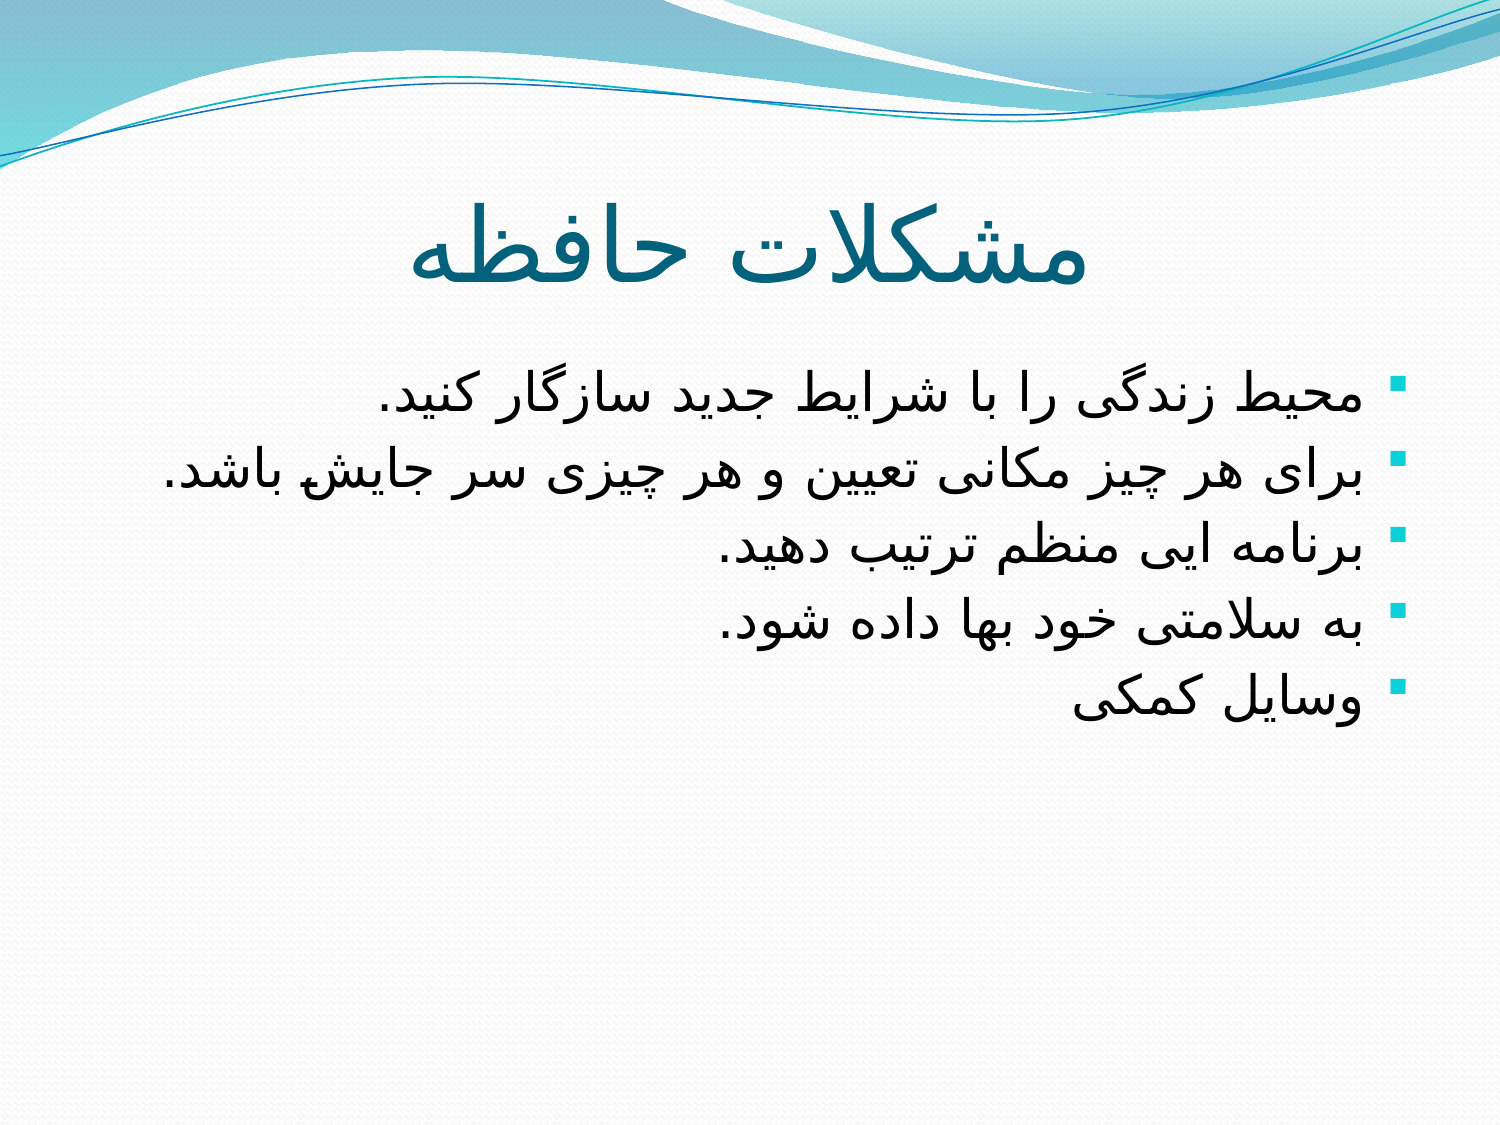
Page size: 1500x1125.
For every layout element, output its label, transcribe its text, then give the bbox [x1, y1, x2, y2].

list محیط زندگی را با شرایط جدید سازگار کنید. برای هر چیز مکانی تعیین و هر چیزی سر جایش باشد. برنامه ایی منظم ترتیب دهید. به سلامتی خود بها داده شود. وسایل کمکی [75, 349, 1425, 1038]
title مشکلات حافظه [75, 115, 1425, 303]
